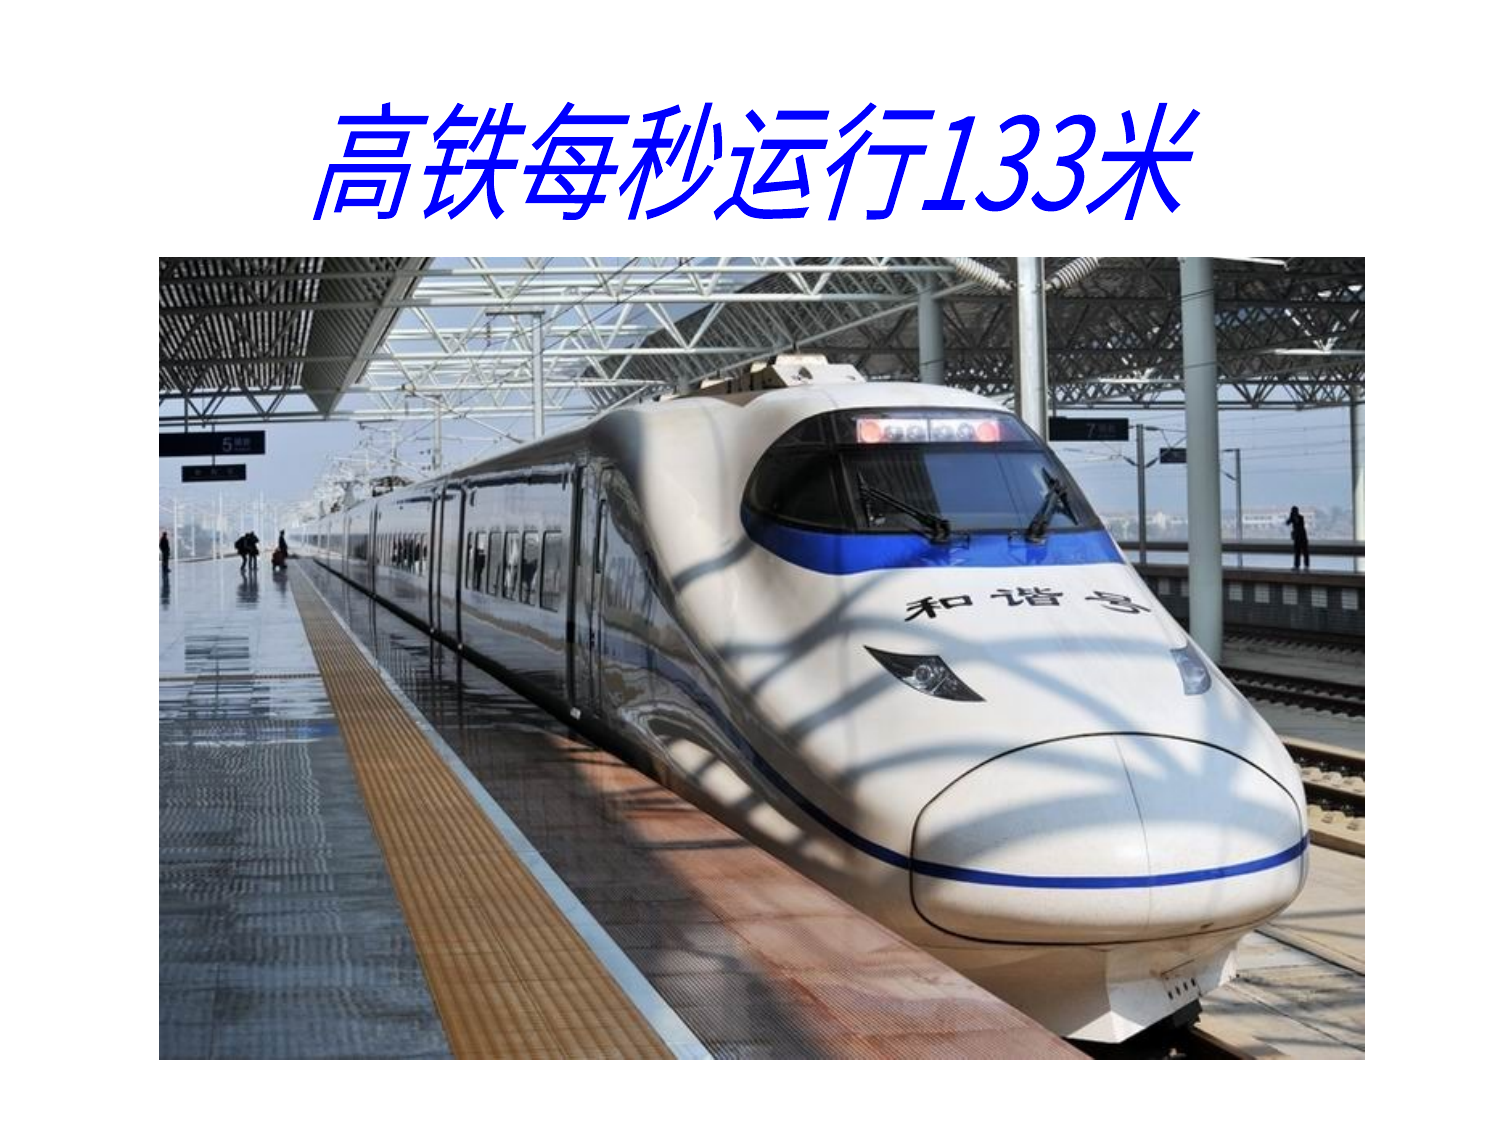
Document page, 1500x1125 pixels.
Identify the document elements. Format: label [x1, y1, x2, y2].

picture [159, 257, 1365, 1060]
